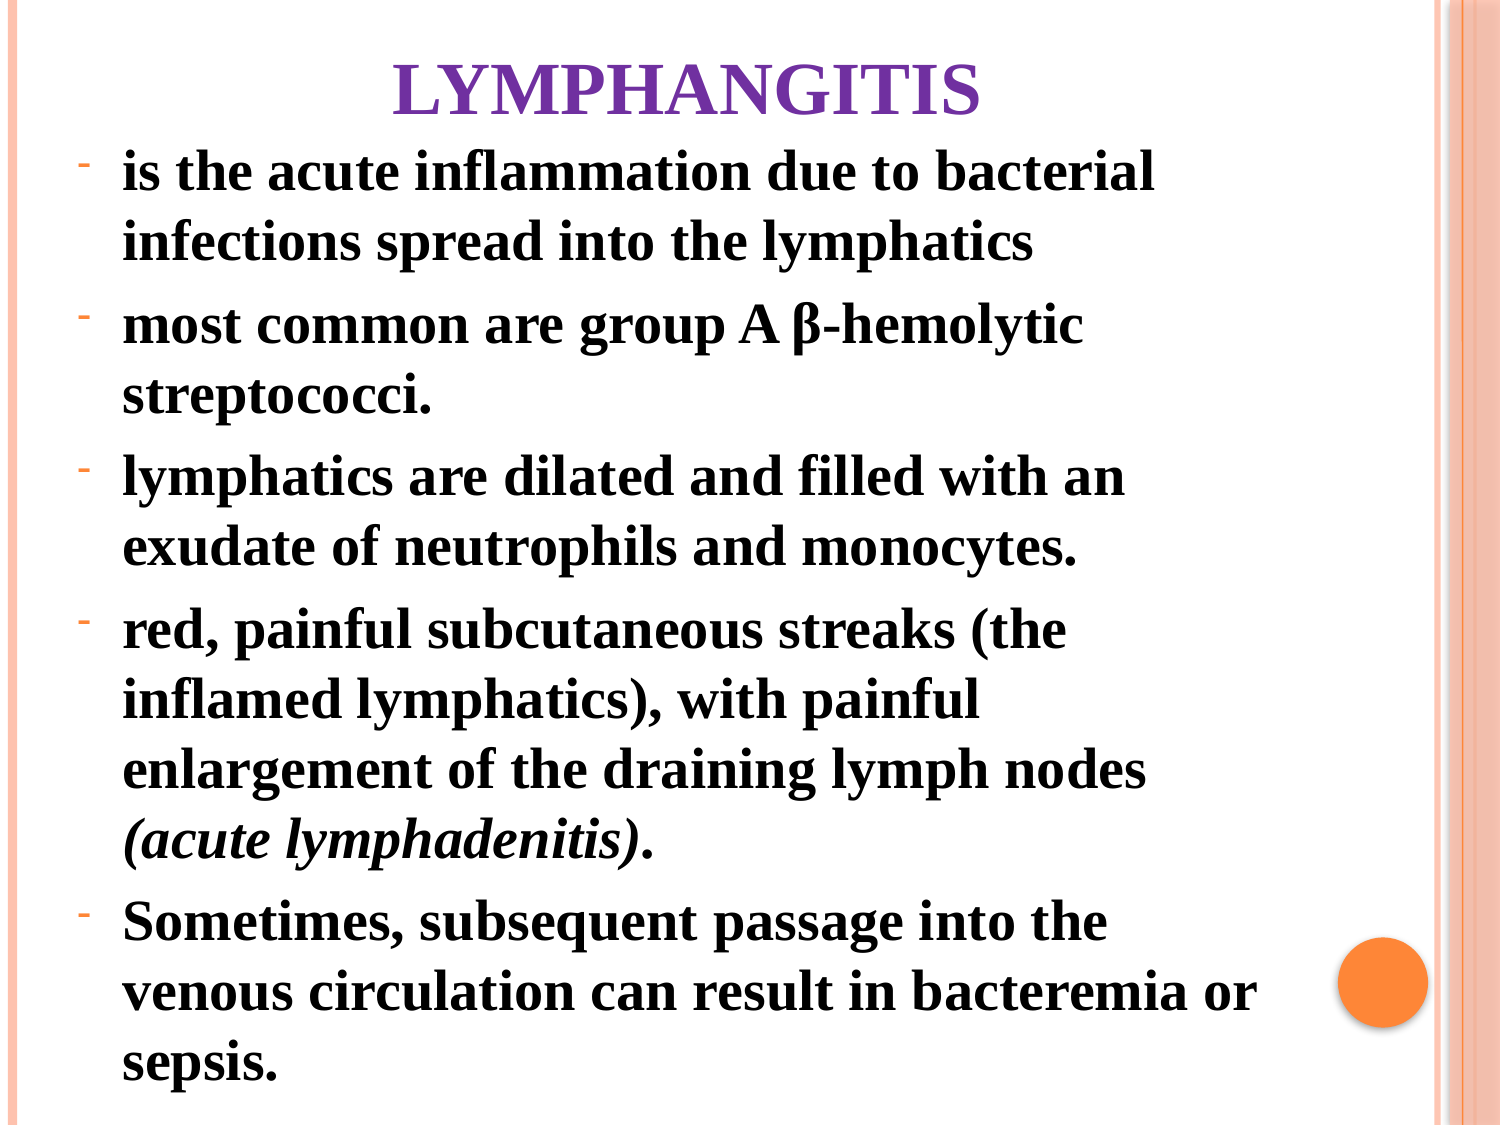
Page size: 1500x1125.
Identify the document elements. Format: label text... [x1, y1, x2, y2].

list is the acute inflammation due to bacterial infections spread into the lymphatics most common are group A β-hemolytic streptococci. lymphatics are dilated and filled with an exudate of neutrophils and monocytes. red, painful subcutaneous streaks (the inflamed lymphatics), with painful enlargement of the draining lymph nodes (acute lymphadenitis). Sometimes, subsequent passage into the venous circulation can result in bacteremia or sepsis. [62, 124, 1301, 975]
title Lymphangitis [75, 45, 1300, 124]
